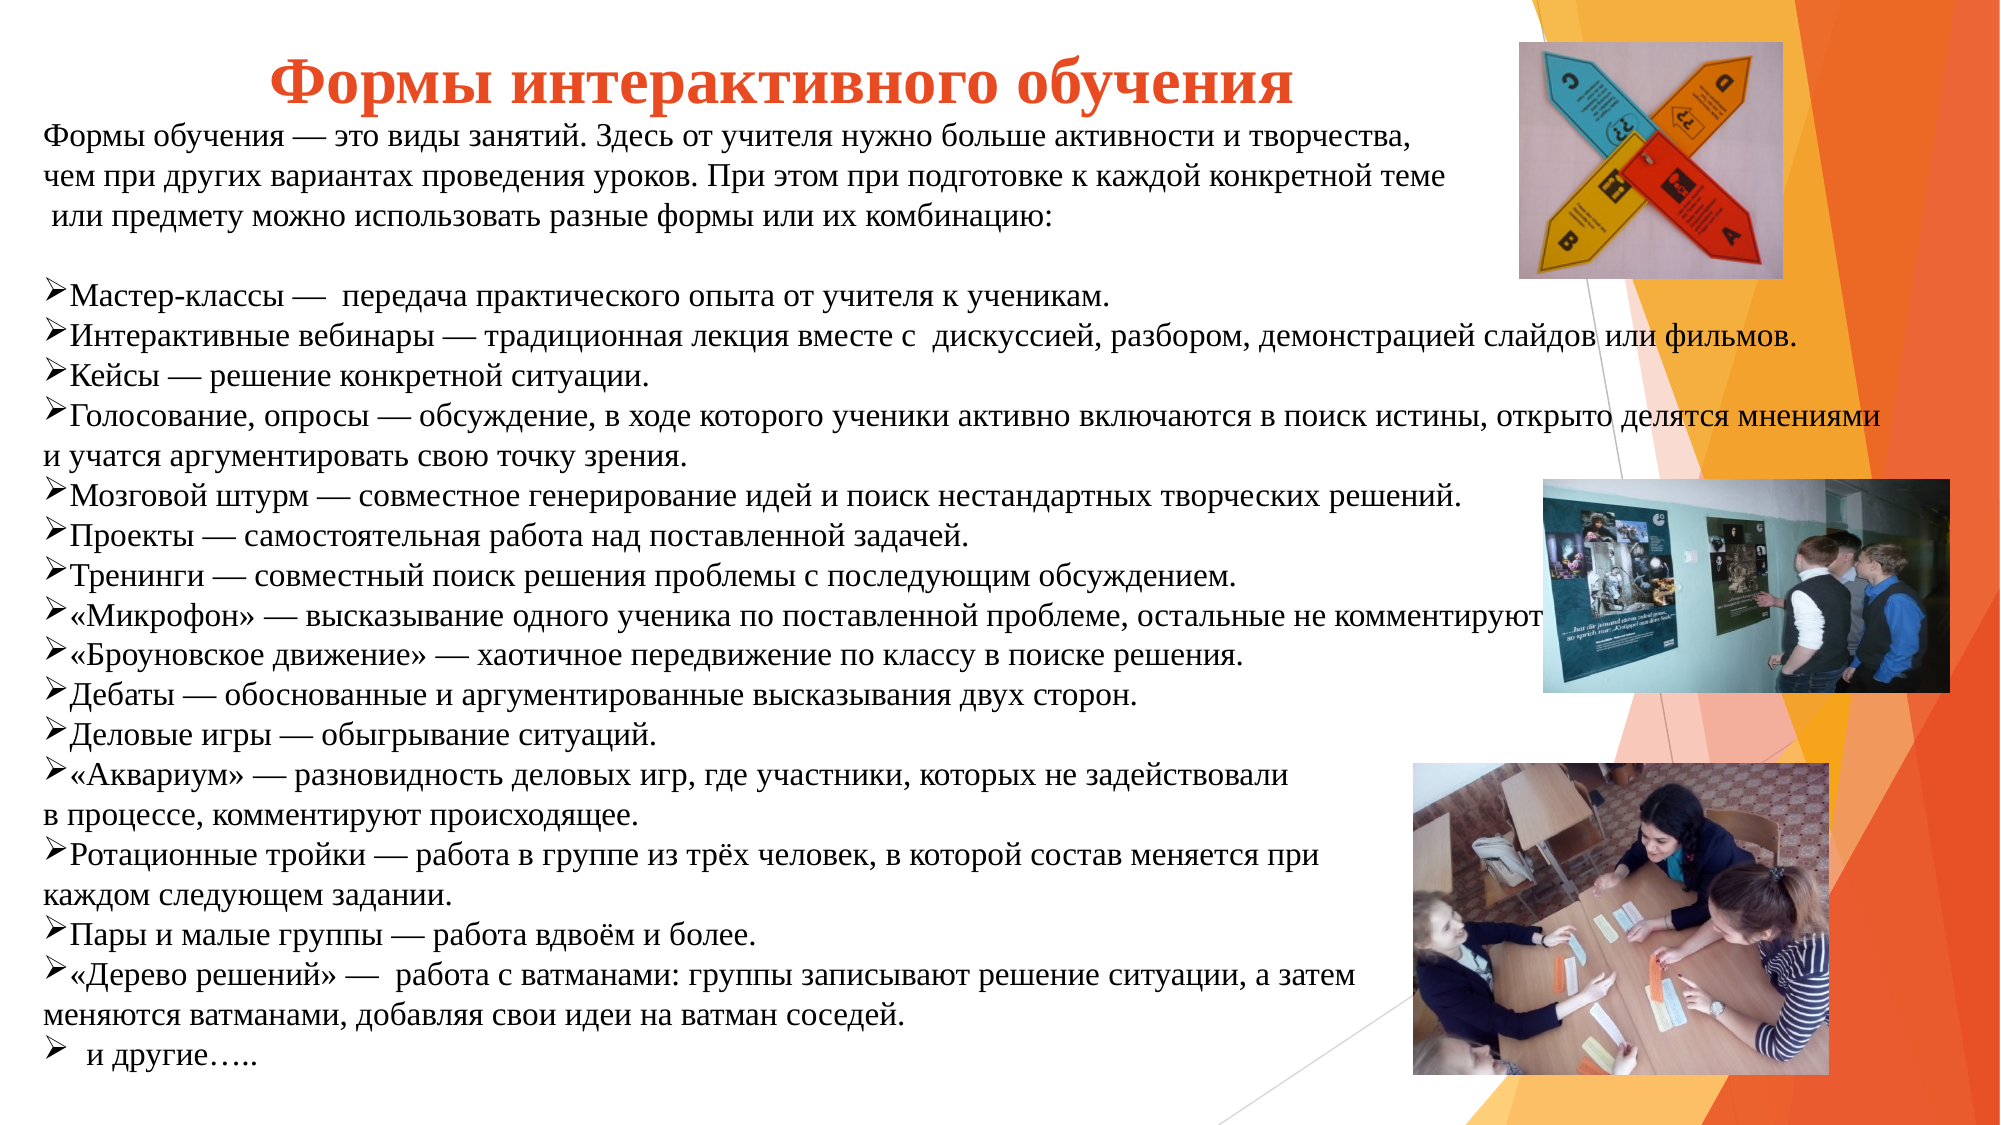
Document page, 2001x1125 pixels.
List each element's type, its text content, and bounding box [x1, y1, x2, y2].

title Формы интерактивного обучения [269, 37, 1508, 113]
picture [1543, 479, 1950, 693]
picture [1519, 42, 1783, 279]
picture [1413, 762, 1829, 1075]
list Формы обучения — это виды занятий. Здесь от учителя нужно больше активности и творчества, чем при других вариантах проведения уроков. При этом при подготовке к каждой конкретной теме или предмету можно использовать разные формы или их комбинацию: Мастер-классы — передача практического опыта от учителя к ученикам. Интерактивные вебинары — традиционная лекция вместе с дискуссией, разбором, демонстрацией слайдов или фильмов. Кейсы — решение конкретной ситуации. Голосование, опросы — обсуждение, в ходе которого ученики активно включаются в поиск истины, открыто делятся мнениями и учатся аргументировать свою точку зрения. Мозговой штурм — совместное генерирование идей и поиск нестандартных творческих решений. Проекты — самостоятельная работа над поставленной задачей. Тренинги — совместный поиск решения проблемы с последующим обсуждением. «Микрофон» — высказывание одного ученика по поставленной проблеме, остальные не комментируют. «Броуновское движение» — хаотичное передвижение по классу в поиске решения. Дебаты — обоснованные и аргументированные высказывания двух сторон. Деловые игры — обыгрывание ситуаций. «Аквариум» — разновидность деловых игр, где участники, которых не задействовали в процессе, комментируют происходящее. Ротационные тройки — работа в группе из трёх человек, в которой состав меняется при каждом следующем задании. Пары и малые группы — работа вдвоём и более. «Дерево решений» — работа с ватманами: группы записывают решение ситуации, а затем меняются ватманами, добавляя свои идеи на ватман соседей. и другие….. [43, 113, 1907, 1124]
